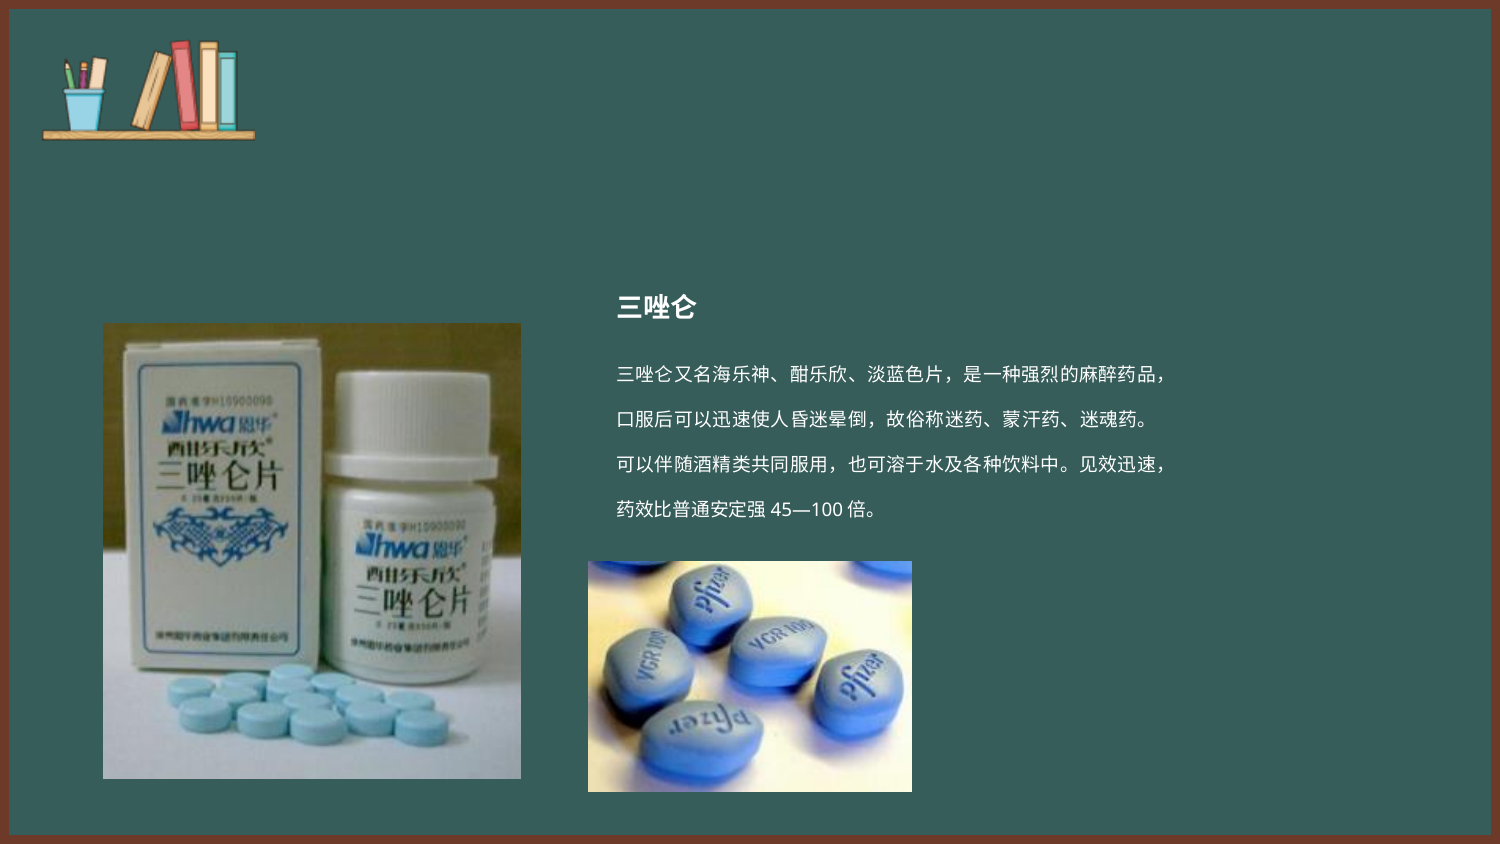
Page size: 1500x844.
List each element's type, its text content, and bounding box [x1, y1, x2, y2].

picture [588, 561, 912, 792]
text_box 三唑仑又名海乐神、酣乐欣、淡蓝色片，是一种强烈的麻醉药品，口服后可以迅速使人昏迷晕倒，故俗称迷药、蒙汗药、迷魂药。可以伴随酒精类共同服用，也可溶于水及各种饮料中。见效迅速，药效比普通安定强45—100倍。 [616, 340, 1157, 521]
picture [22, 14, 255, 178]
picture [103, 323, 521, 779]
text_box 三唑仑 [616, 290, 722, 323]
